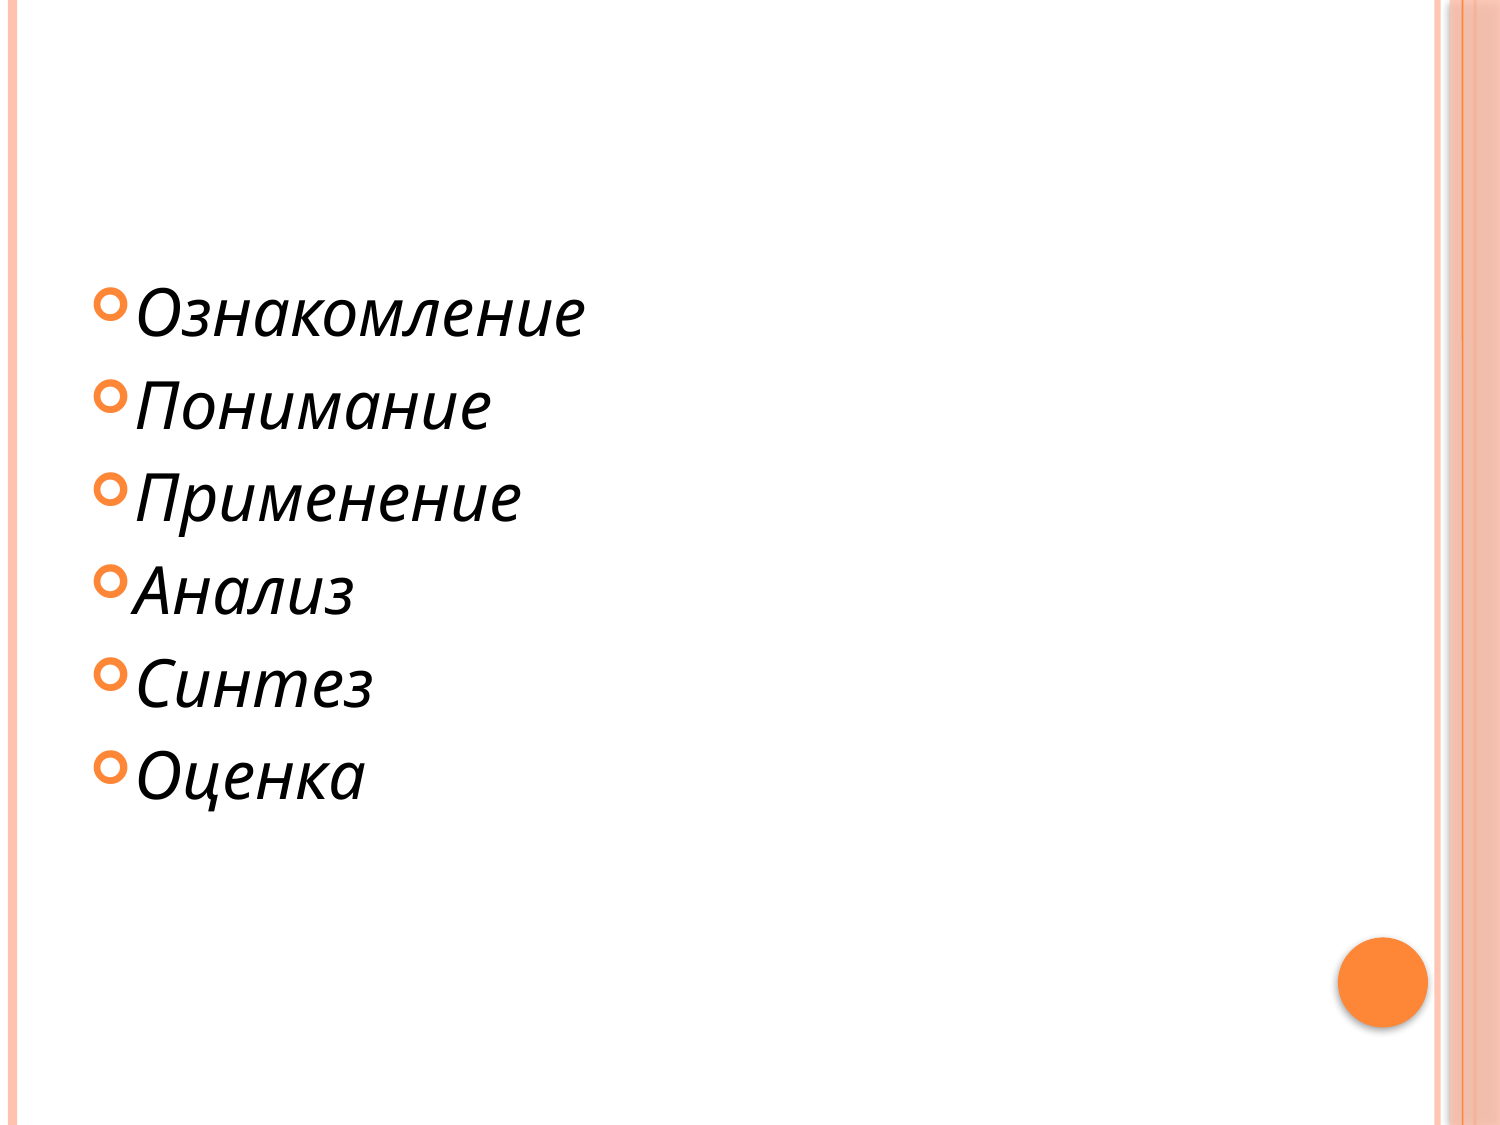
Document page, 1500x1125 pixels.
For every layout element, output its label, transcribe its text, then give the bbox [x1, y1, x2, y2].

list Ознакомление Понимание Применение Анализ Синтез Оценка [75, 262, 1300, 1062]
